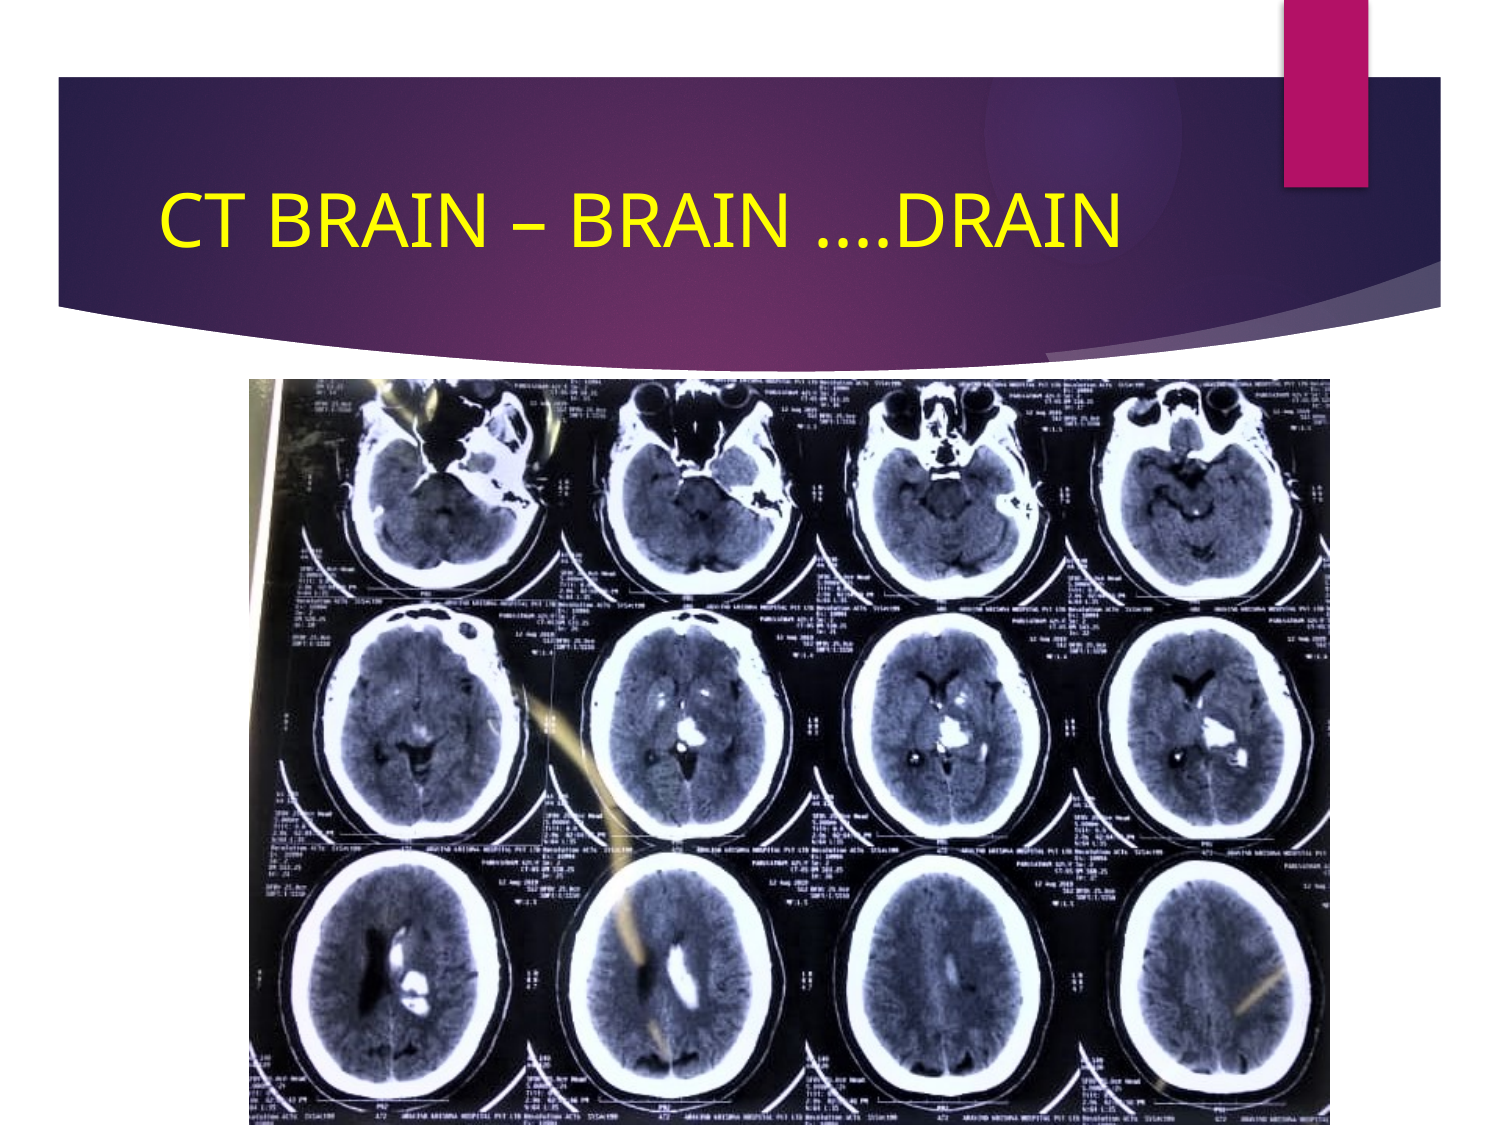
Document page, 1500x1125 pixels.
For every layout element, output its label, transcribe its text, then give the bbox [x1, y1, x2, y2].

picture [249, 379, 1330, 1125]
title CT BRAIN – BRAIN ....DRAIN [142, 159, 1220, 276]
